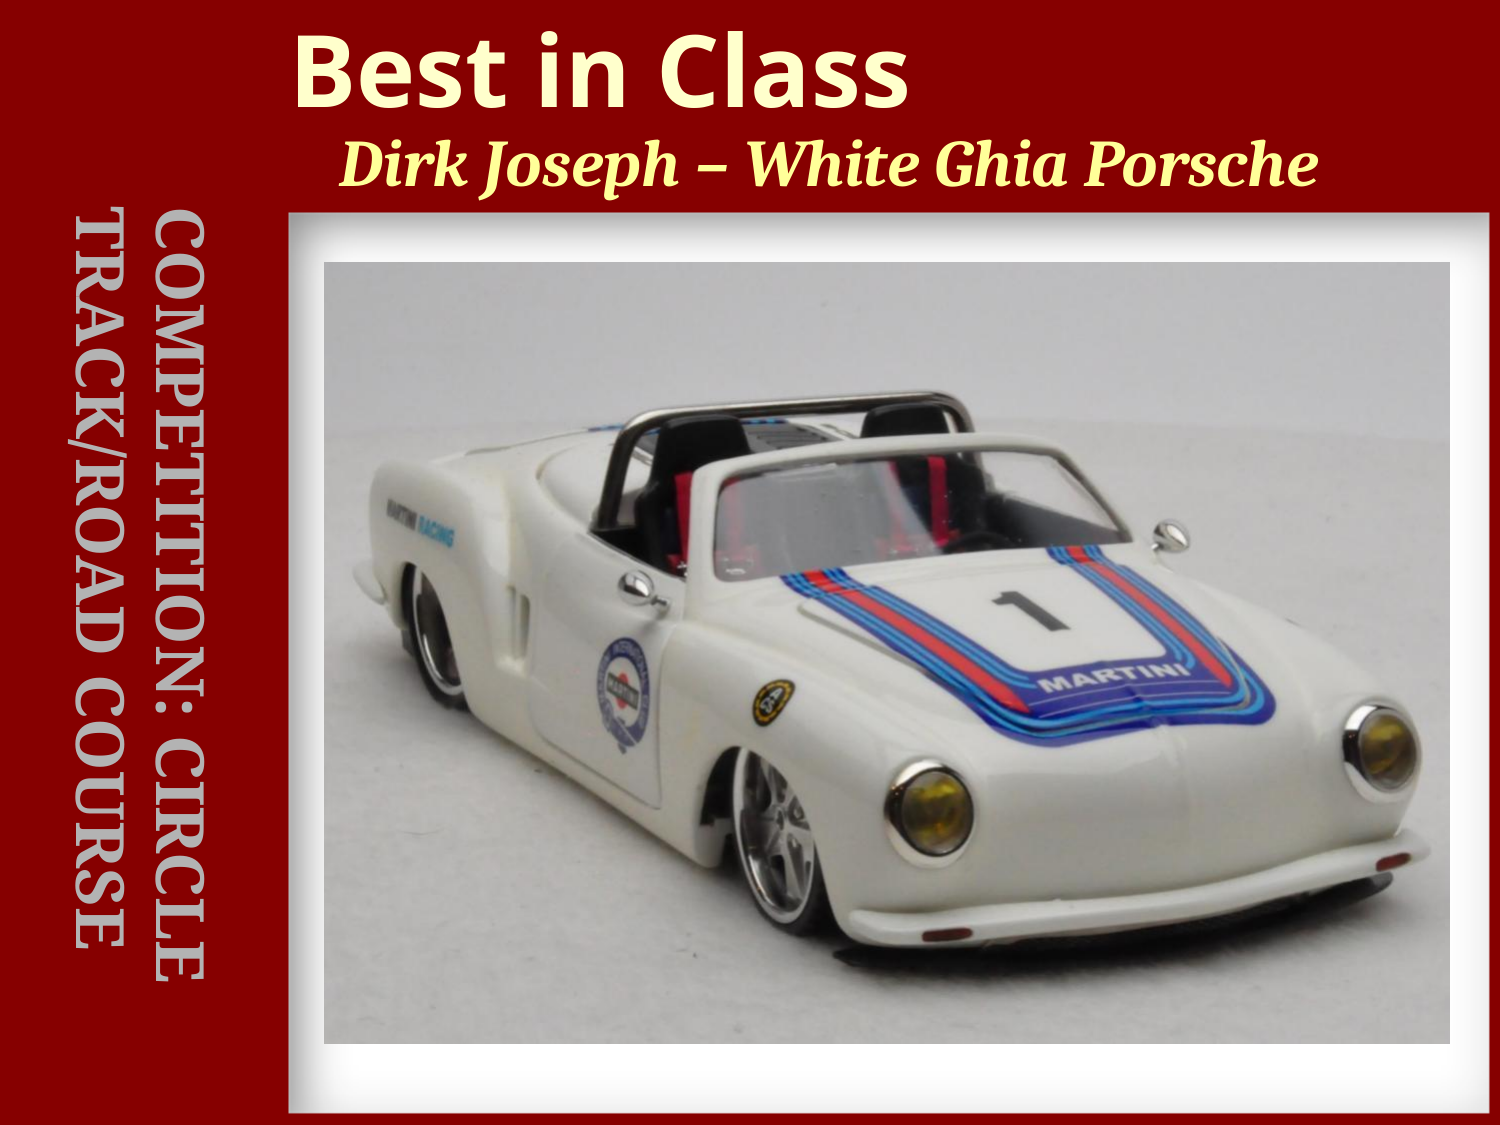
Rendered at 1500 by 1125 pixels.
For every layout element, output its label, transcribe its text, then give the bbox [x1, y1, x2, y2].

text_box Dirk Joseph – White Ghia Porsche [324, 112, 1425, 208]
text_box Competition: Circle Track/Road Course [46, 198, 238, 1061]
picture [0, 0, 1500, 1125]
text_box Best in Class [274, 0, 1413, 136]
